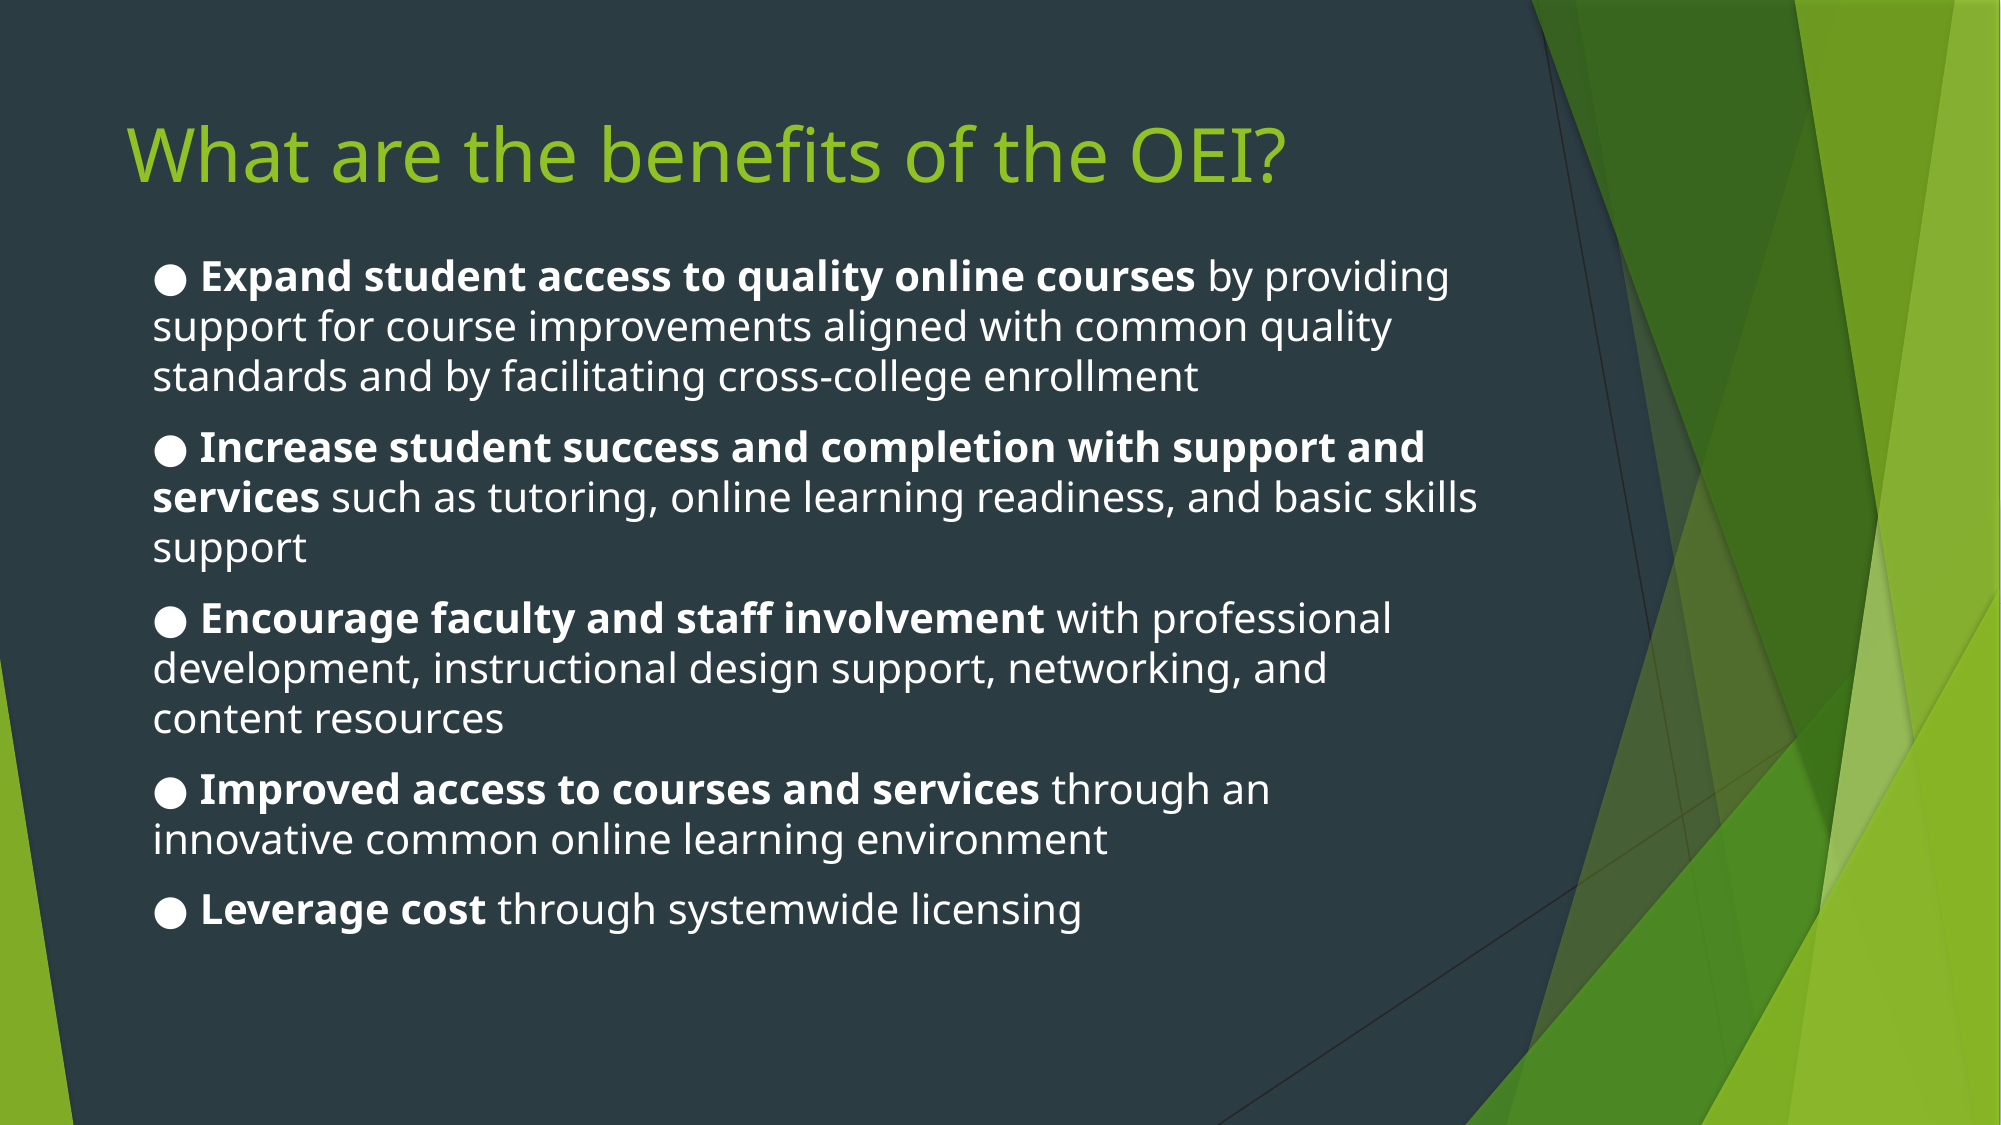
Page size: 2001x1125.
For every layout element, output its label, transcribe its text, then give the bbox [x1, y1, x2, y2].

title What are the benefits of the OEI? [111, 99, 1522, 317]
list ● Expand student access to quality online courses by providing support for course improvements aligned with common quality standards and by facilitating cross-college enrollment ● Increase student success and completion with support and services such as tutoring, online learning readiness, and basic skills support ● Encourage faculty and staff involvement with professional development, instructional design support, networking, and content resources ● Improved access to courses and services through an innovative common online learning environment ● Leverage cost through systemwide licensing [137, 242, 1495, 968]
